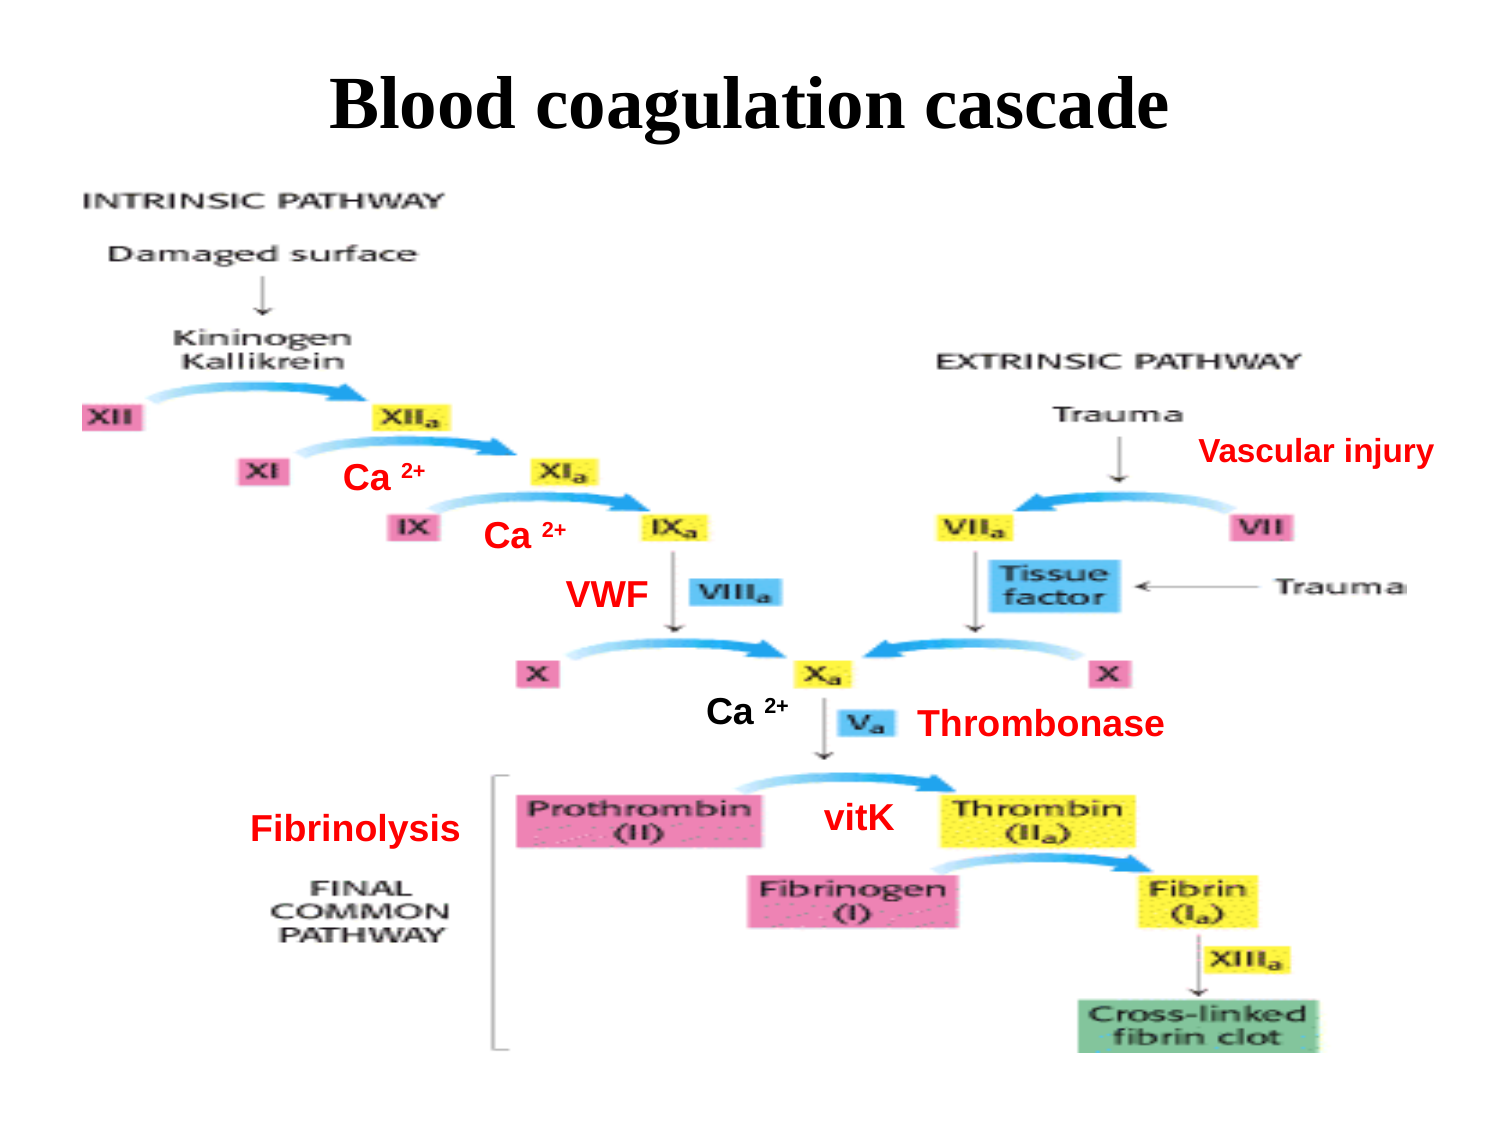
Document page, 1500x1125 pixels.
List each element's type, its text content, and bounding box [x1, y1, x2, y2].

text_box Vascular injury [1411, 421, 1453, 477]
title Blood coagulation cascade [75, 45, 1425, 153]
picture [81, 187, 1407, 1053]
